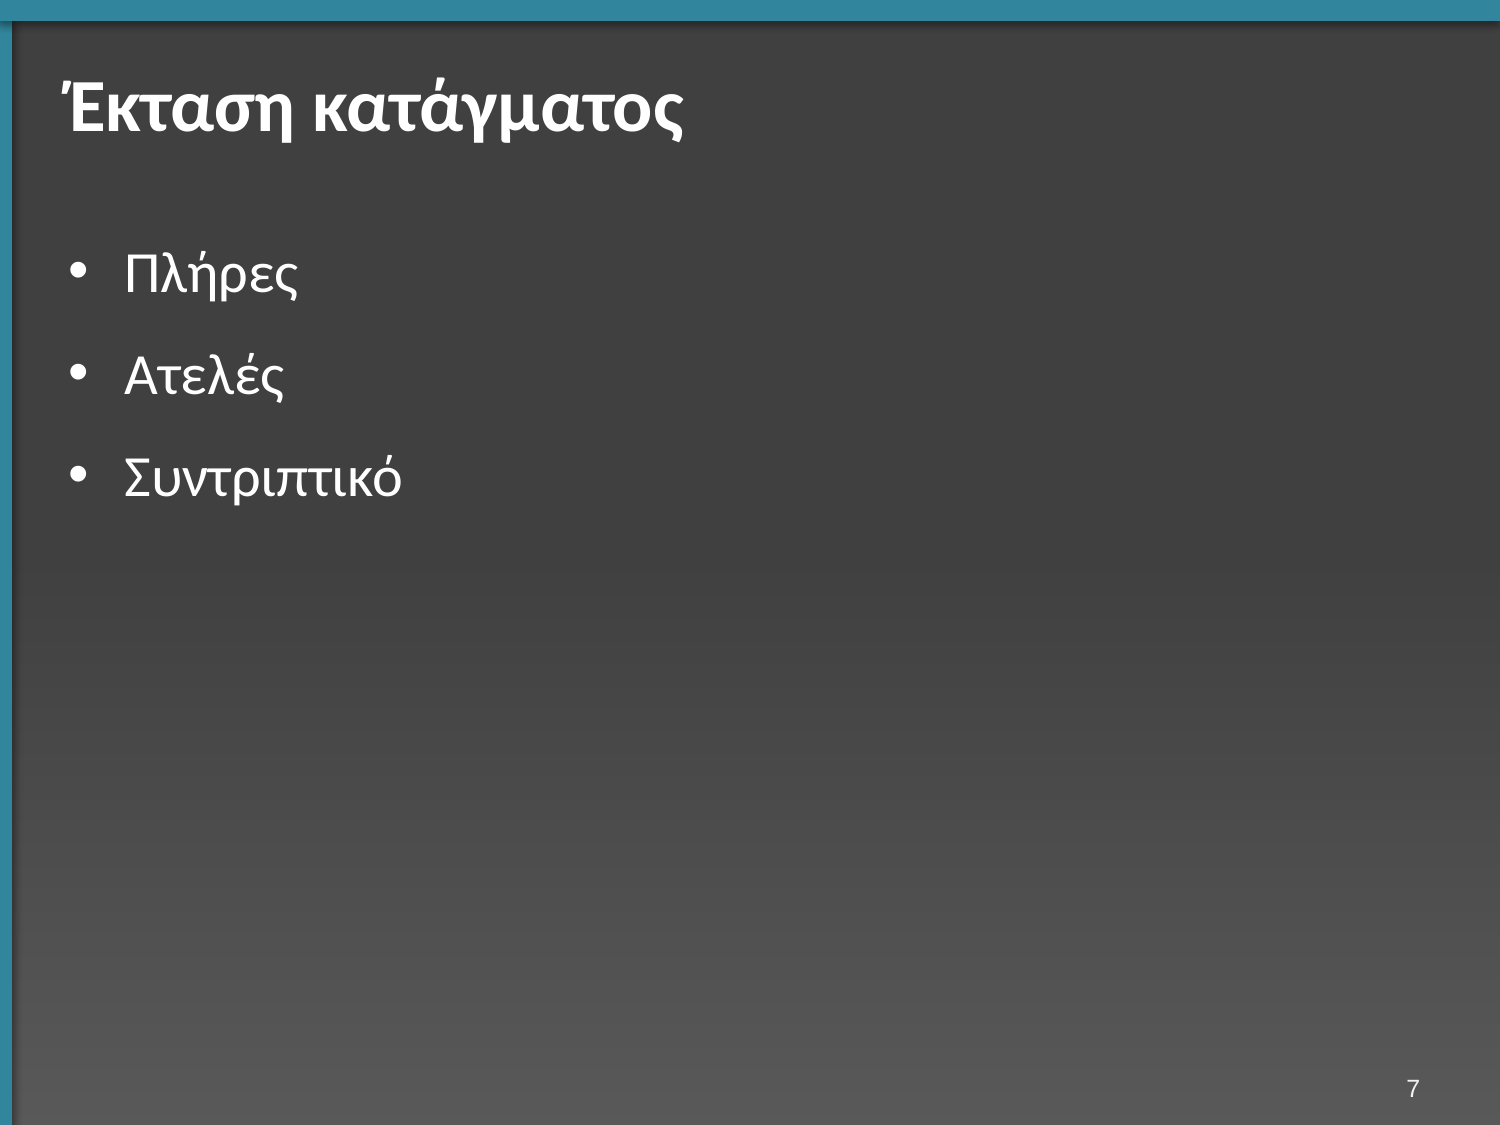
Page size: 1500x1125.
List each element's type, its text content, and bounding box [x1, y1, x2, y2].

slide_number 6 [1085, 1057, 1436, 1118]
title Έκταση κατάγματος [10, 19, 1500, 185]
list Πλήρες Ατελές Συντριπτικό [53, 219, 1436, 1083]
